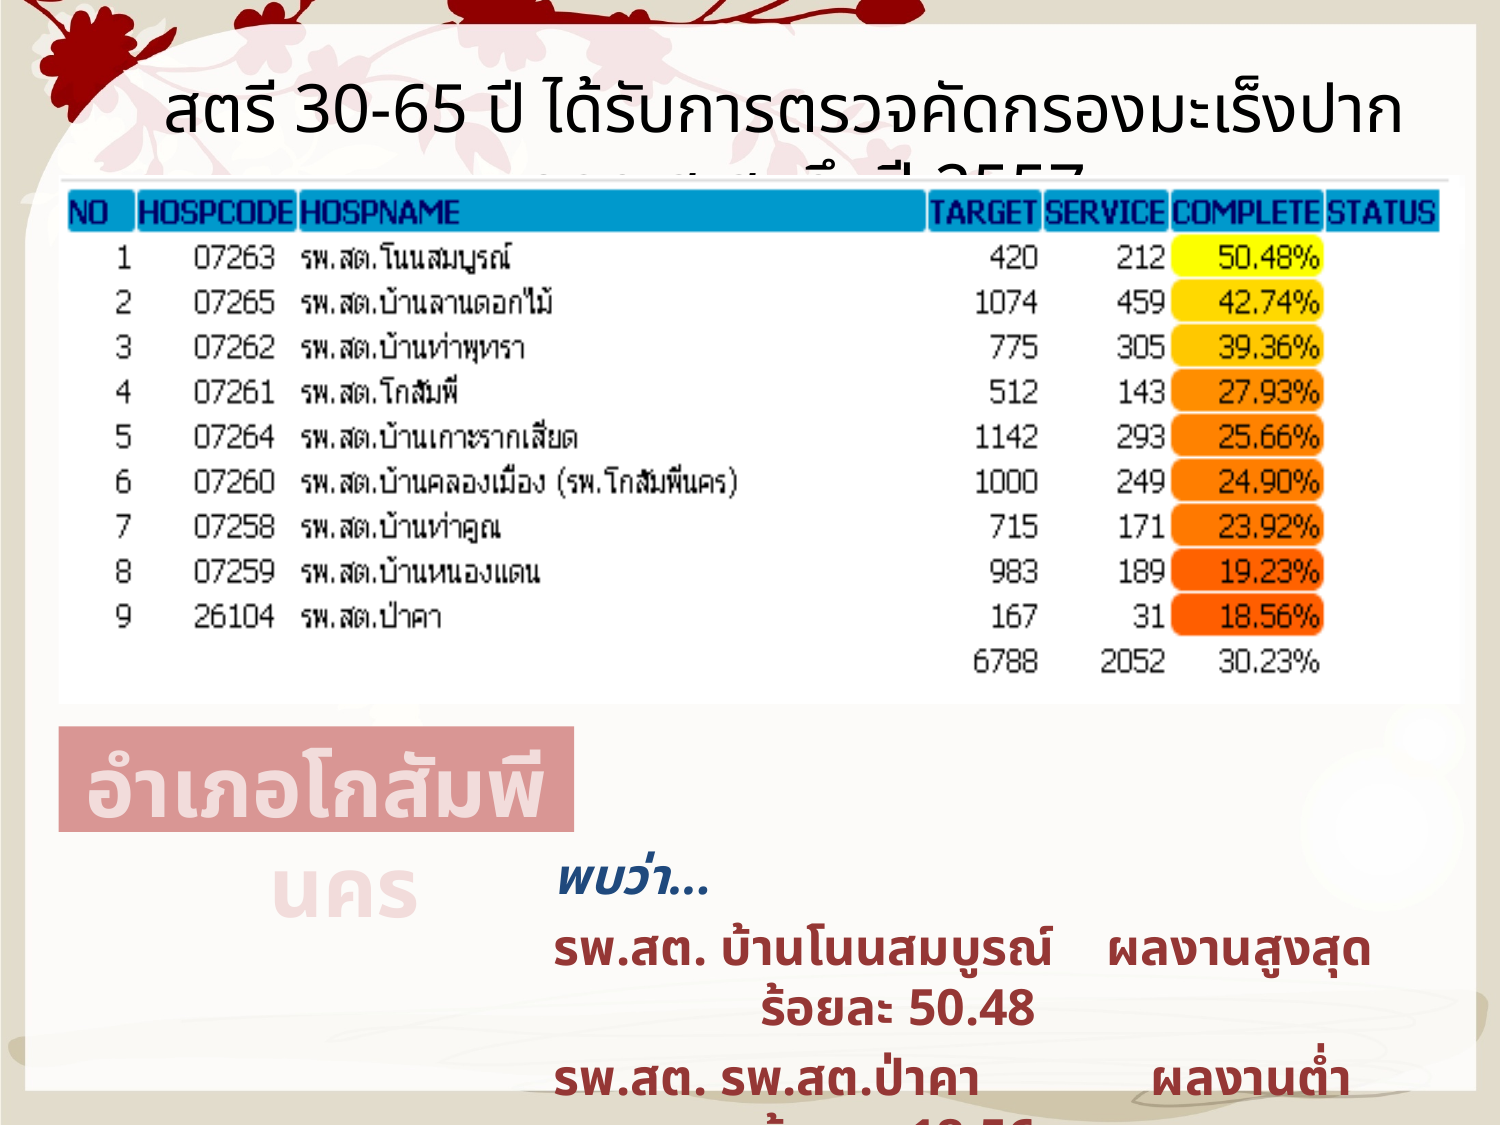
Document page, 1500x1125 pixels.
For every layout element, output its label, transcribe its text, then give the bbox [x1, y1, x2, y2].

text_box สตรี 30-65 ปี ได้รับการตรวจคัดกรองมะเร็งปากมดลูก สะสมถึงปี 2557 [82, 58, 1489, 234]
text_box อำเภอโกสัมพีนคร [58, 726, 575, 832]
text_box พบว่า... รพ.สต. บ้านโนนสมบูรณ์ ผลงานสูงสุด ร้อยละ 50.48 รพ.สต. รพ.สต.ป่าคา ผลงานต่ำสุด ร้อยละ 18.56 [538, 837, 1407, 985]
picture [0, 0, 1500, 1125]
